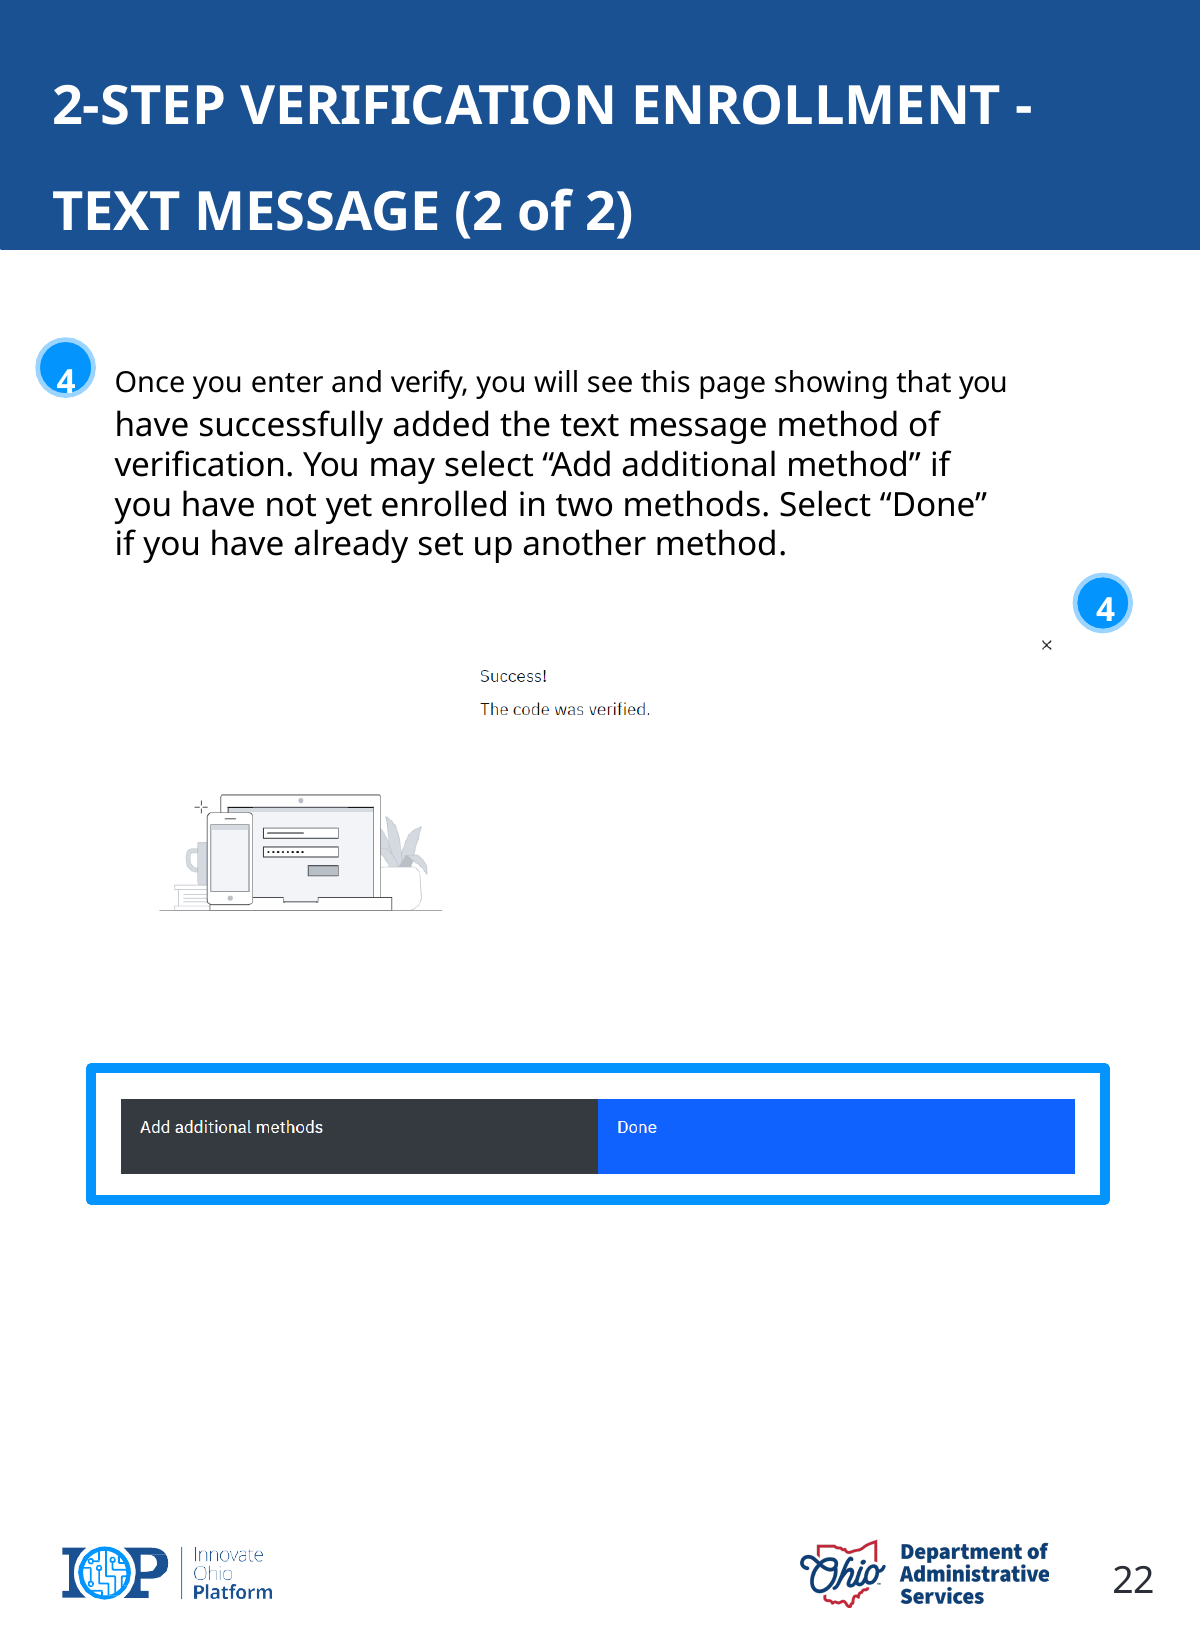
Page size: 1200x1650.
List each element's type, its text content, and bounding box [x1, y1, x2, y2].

picture [800, 1539, 1049, 1608]
title 2-STEP VERIFICATION ENROLLMENT - TEXT MESSAGE (2 of 2) [50, 19, 1136, 305]
text_box 4 Once you enter and verify, you will see this page showing that you have successfully added the text message method of verification. You may select “Add additional method” if you have not yet enrolled in two methods. Select “Done” if you have already set up another method. 4 [54, 343, 1117, 628]
slide_number 22 [1106, 1555, 1159, 1650]
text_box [1074, 574, 1131, 632]
picture [194, 1547, 272, 1599]
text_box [85, 640, 1110, 1206]
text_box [34, 336, 97, 399]
